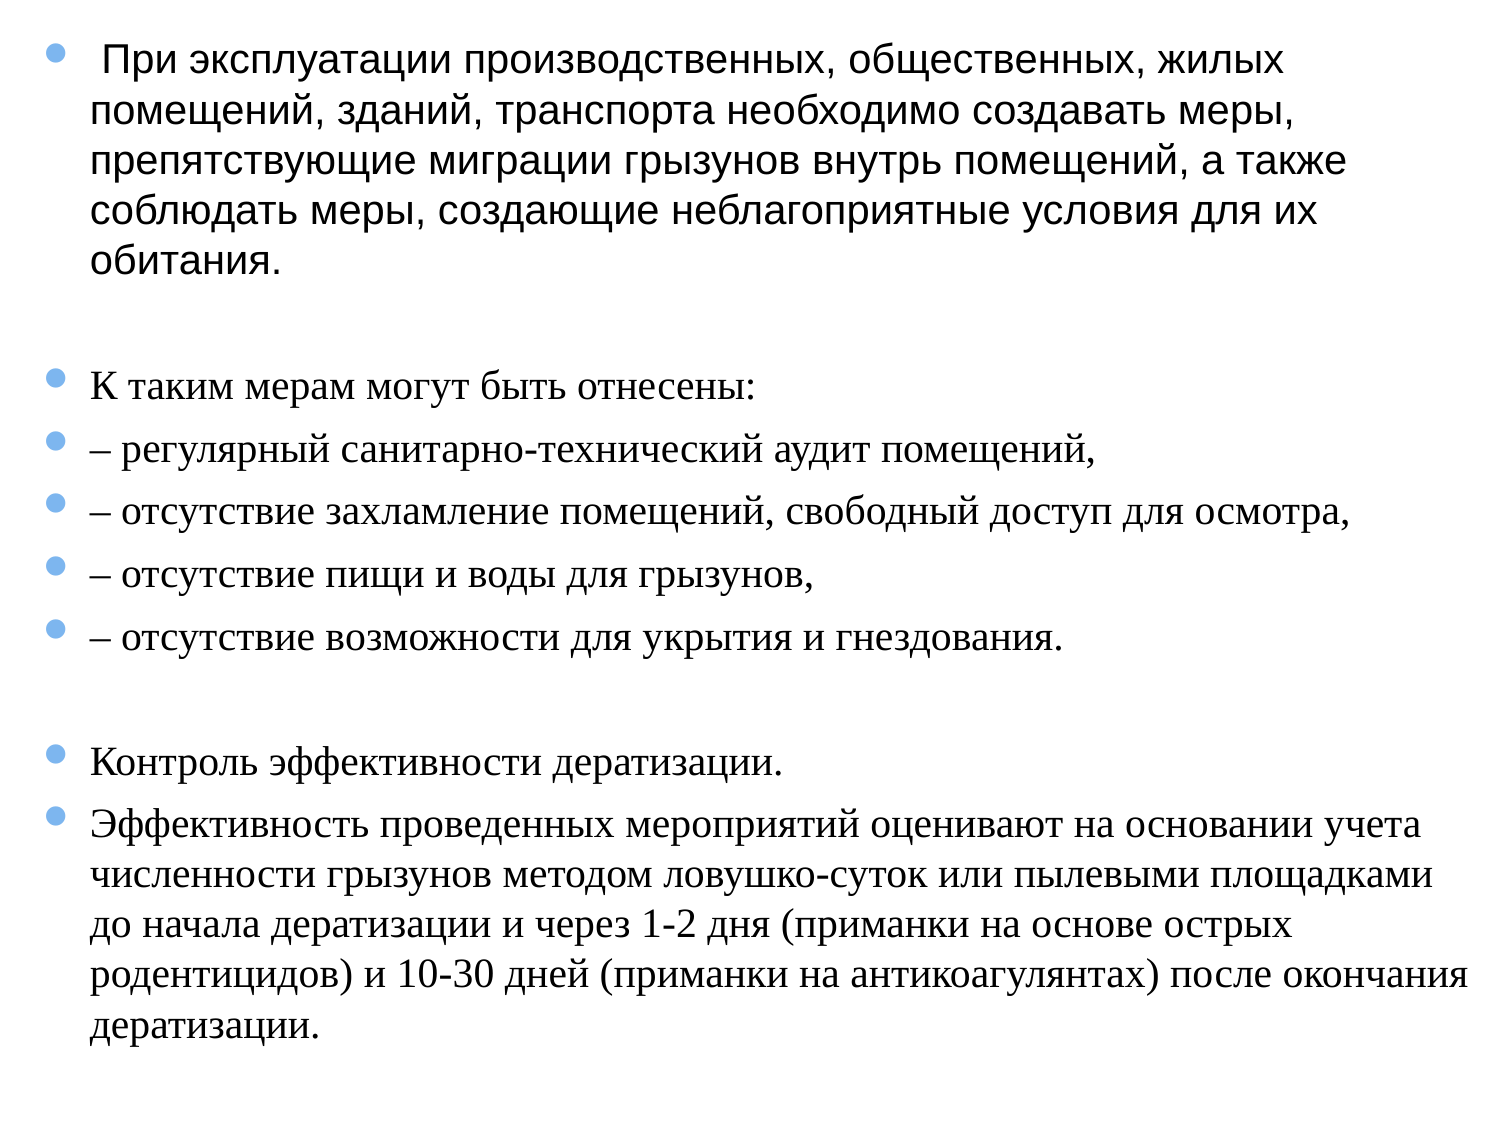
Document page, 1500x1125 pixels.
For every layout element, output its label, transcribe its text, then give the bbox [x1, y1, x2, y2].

list При эксплуатации производственных, общественных, жилых помещений, зданий, транспорта необходимо создавать меры, препятствующие миграции грызунов внутрь помещений, а также соблюдать меры, создающие неблагоприятные условия для их обитания. К таким мерам могут быть отнесены: – регулярный санитарно-технический аудит помещений, – отсутствие захламление помещений, свободный доступ для осмотра, – отсутствие пищи и воды для грызунов, – отсутствие возможности для укрытия и гнездования. Контроль эффективности дератизации. Эффективность проведенных мероприятий оценивают на основании учета численности грызунов методом ловушко-суток или пылевыми площадками до начала дератизации и через 1-2 дня (приманки на основе острых родентицидов) и 10-30 дней (приманки на антикоагулянтах) после окончания дератизации. [14, 24, 1495, 1107]
